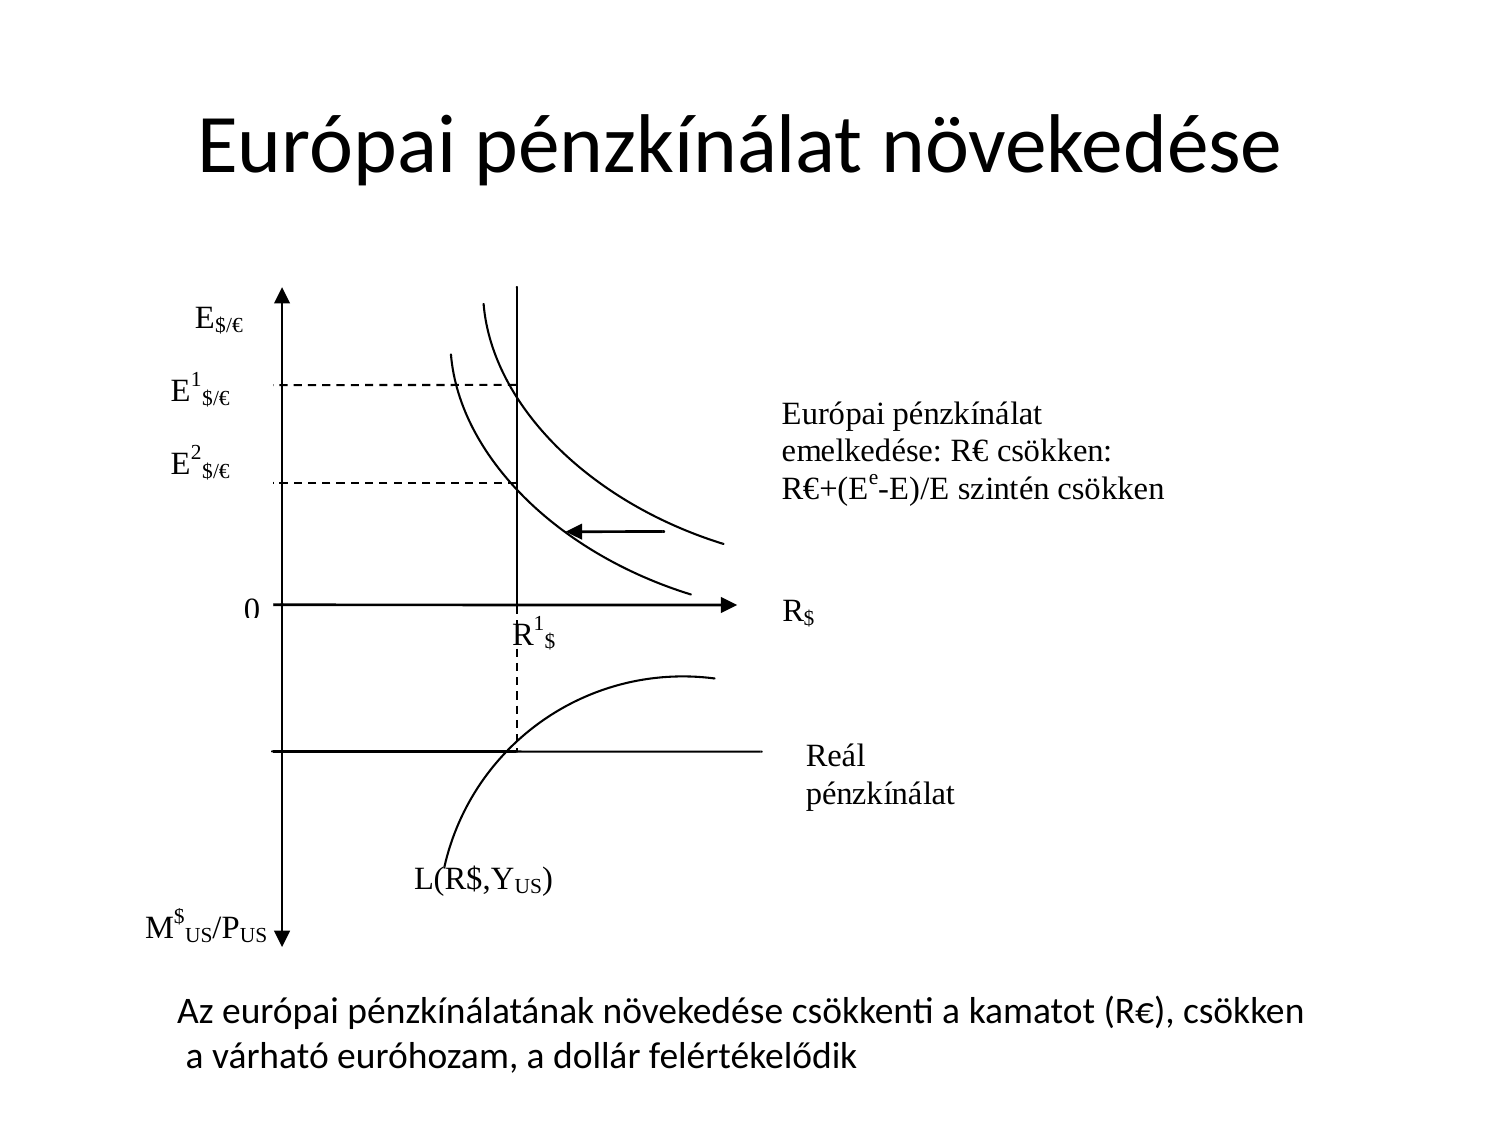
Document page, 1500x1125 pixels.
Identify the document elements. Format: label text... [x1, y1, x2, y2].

title Európai pénzkínálat növekedése [75, 45, 1425, 233]
text_box Az európai pénzkínálatának növekedése csökkenti a kamatot (R€), csökken a várható euróhozam, a dollár felértékelődik [162, 1005, 1321, 1084]
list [124, 262, 1359, 996]
